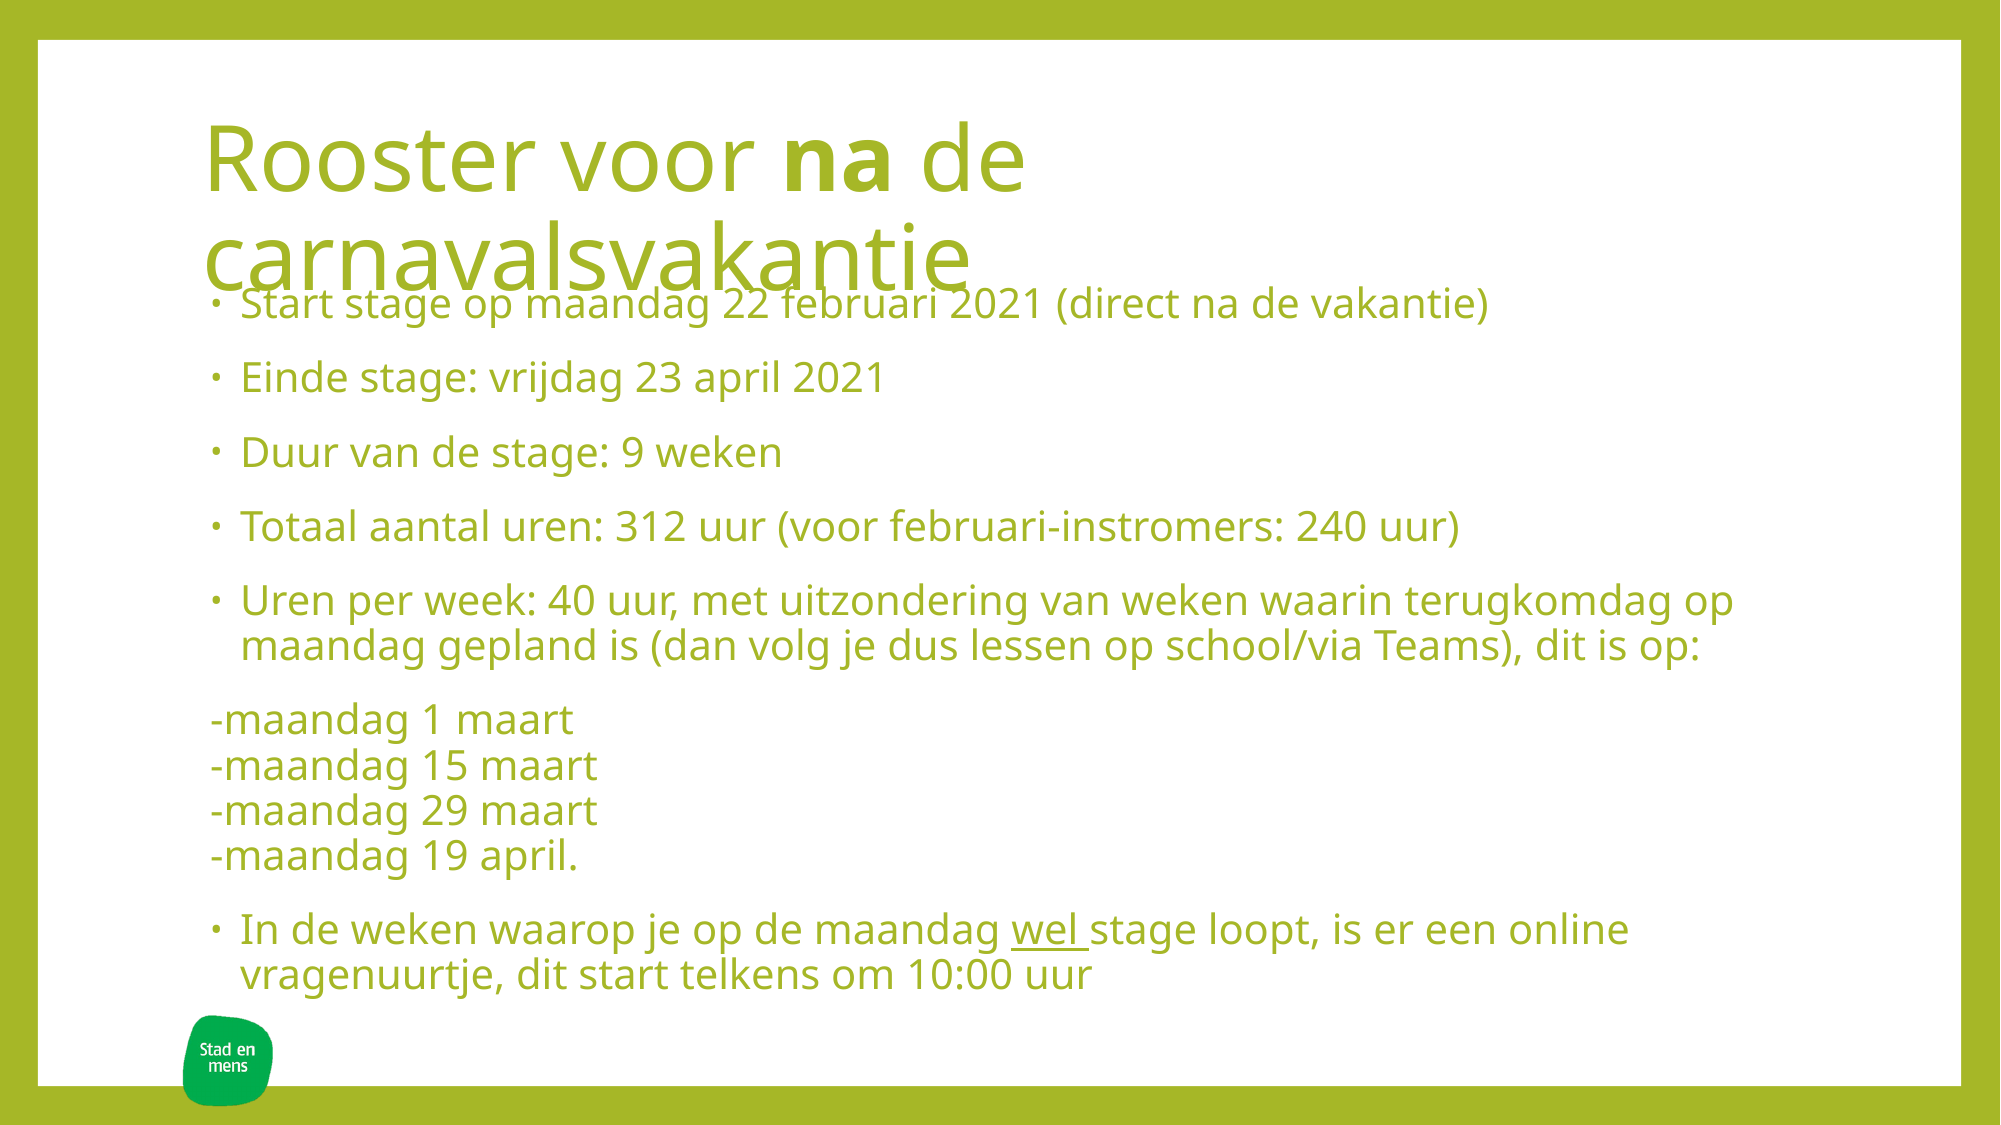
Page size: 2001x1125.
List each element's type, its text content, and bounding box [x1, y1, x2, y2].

title Rooster voor na de carnavalsvakantie [187, 99, 1808, 275]
list Start stage op maandag 22 februari 2021 (direct na de vakantie) Einde stage: vrijdag 23 april 2021 Duur van de stage: 9 weken Totaal aantal uren: 312 uur (voor februari-instromers: 240 uur) Uren per week: 40 uur, met uitzondering van weken waarin terugkomdag op maandag gepland is (dan volg je dus lessen op school/via Teams), dit is op: -maandag 1 maart -maandag 15 maart -maandag 29 maart -maandag 19 april. In de weken waarop je op de maandag wel stage loopt, is er een online vragenuurtje, dit start telkens om 10:00 uur [187, 275, 1808, 1025]
picture [179, 1013, 273, 1110]
